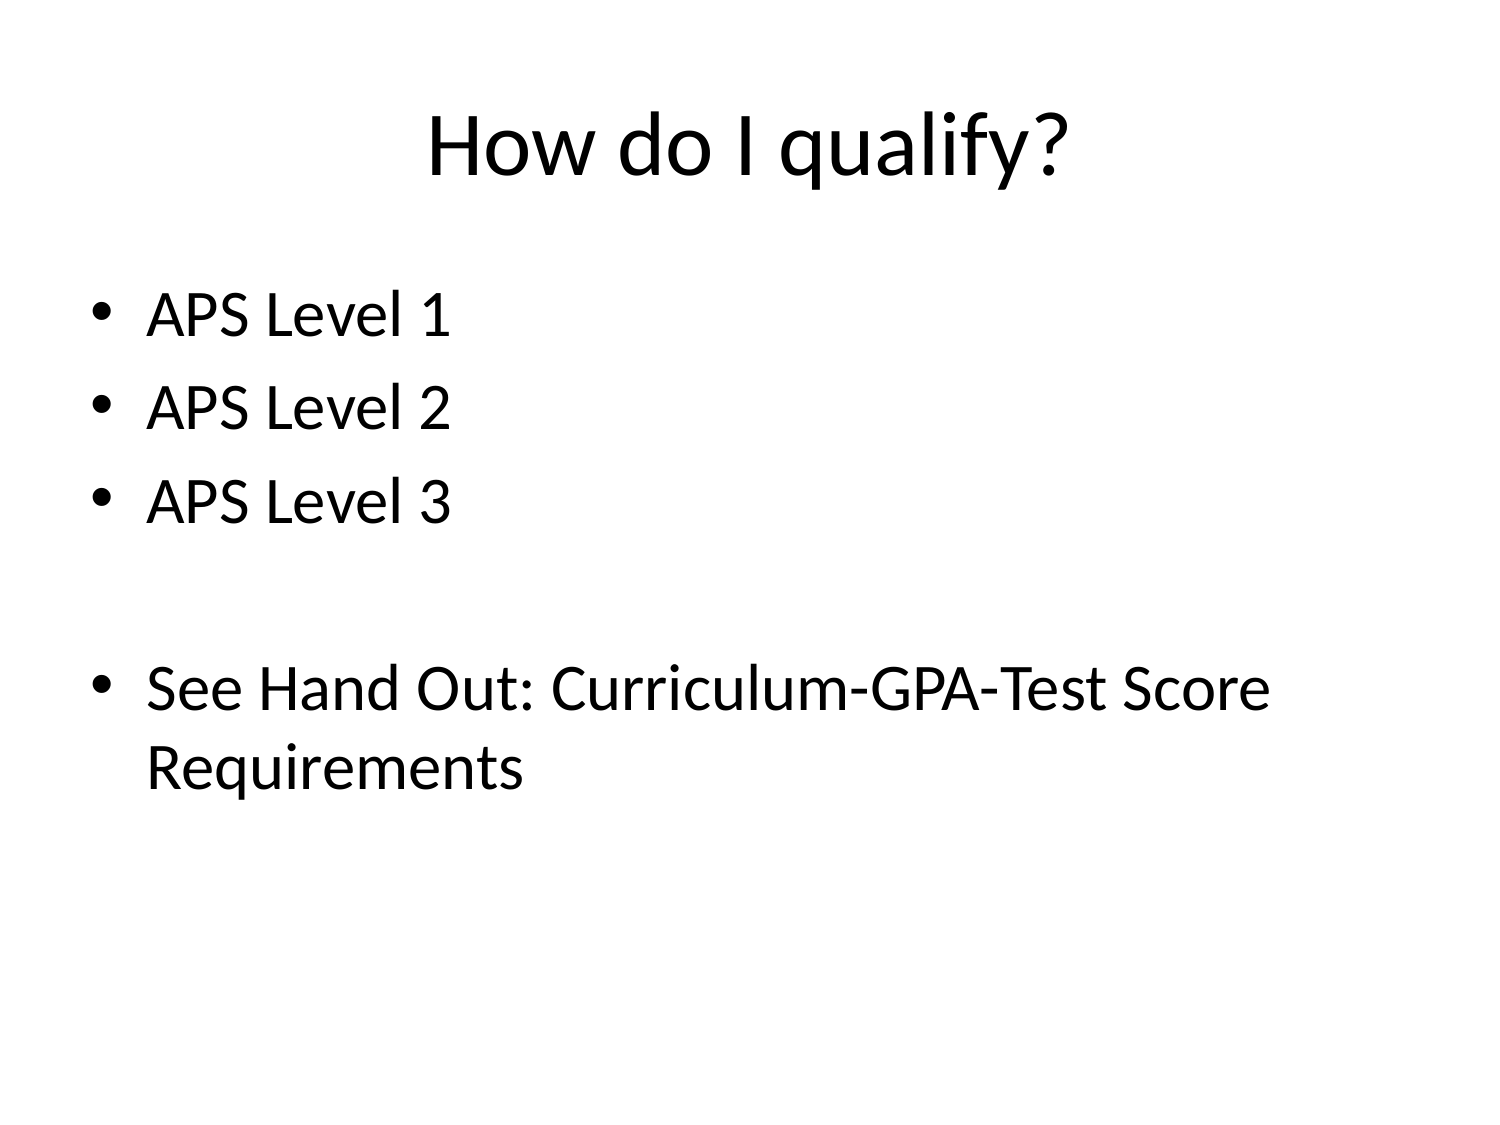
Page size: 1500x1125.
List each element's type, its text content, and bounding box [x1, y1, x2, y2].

list APS Level 1 APS Level 2 APS Level 3 See Hand Out: Curriculum-GPA-Test Score Requirements [75, 262, 1425, 1005]
title How do I qualify? [75, 45, 1425, 233]
